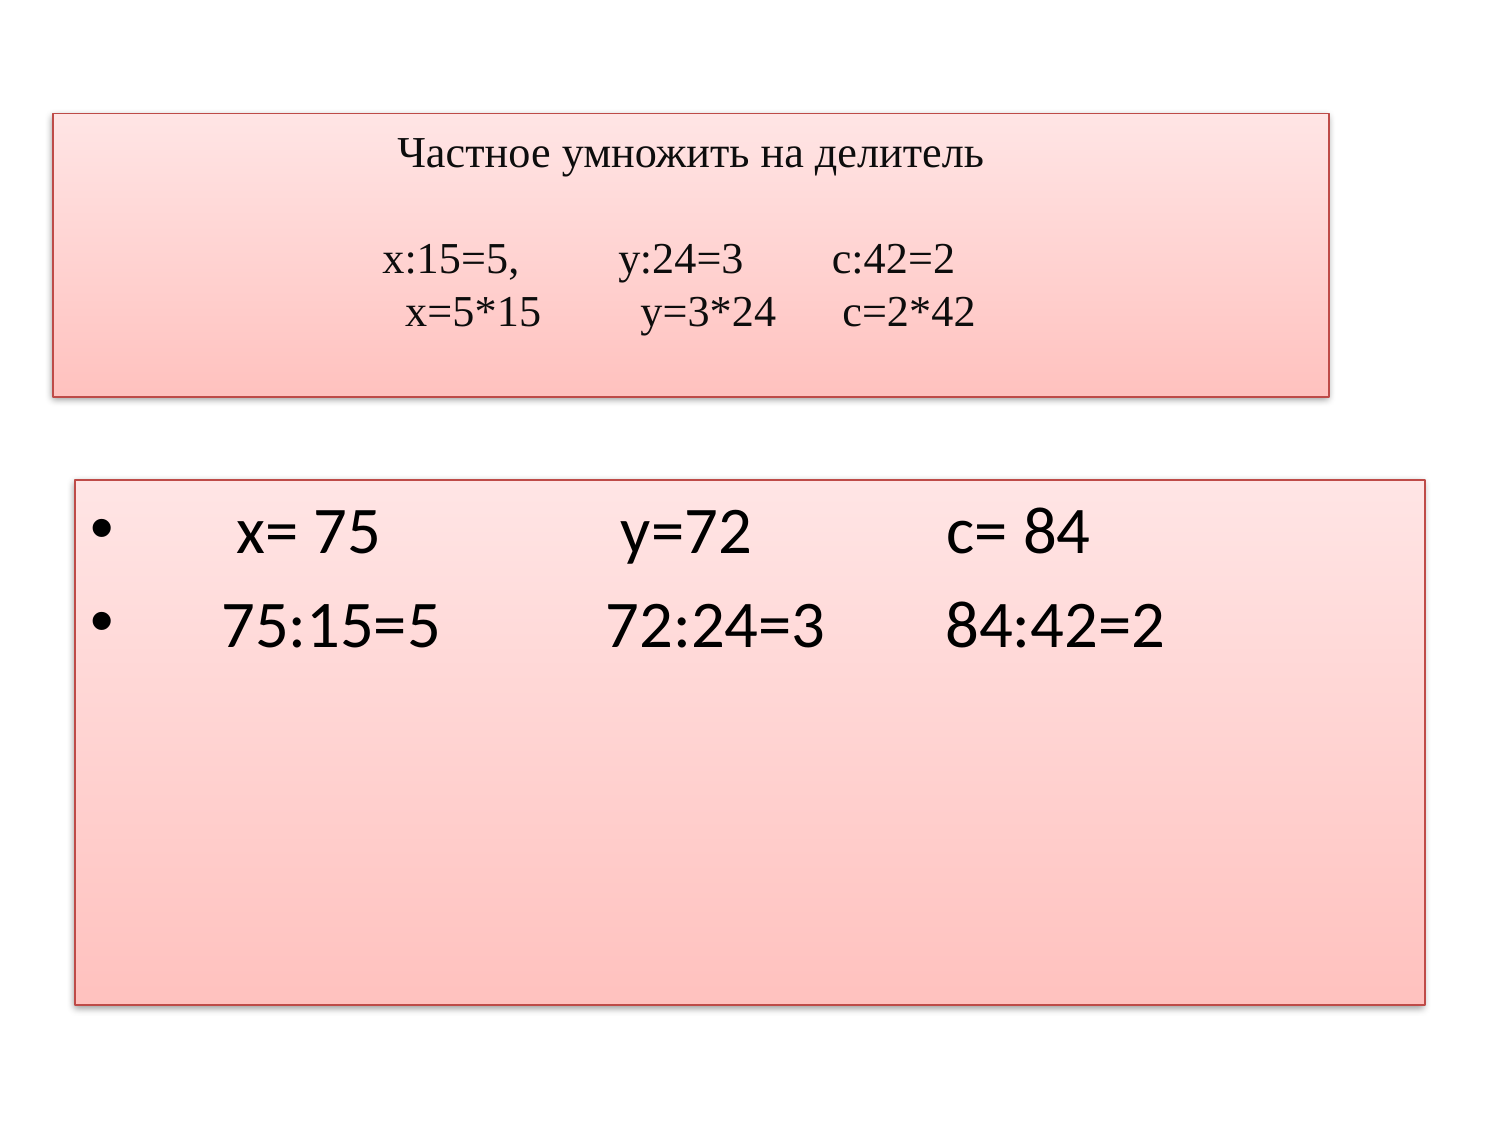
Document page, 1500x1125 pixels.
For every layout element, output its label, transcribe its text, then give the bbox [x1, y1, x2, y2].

title Частное умножить на делитель х:15=5, у:24=3 с:42=2 х=5*15 у=3*24 с=2*42 [52, 113, 1330, 398]
list х= 75 у=72 с= 84 75:15=5 72:24=3 84:42=2 [74, 479, 1426, 1006]
